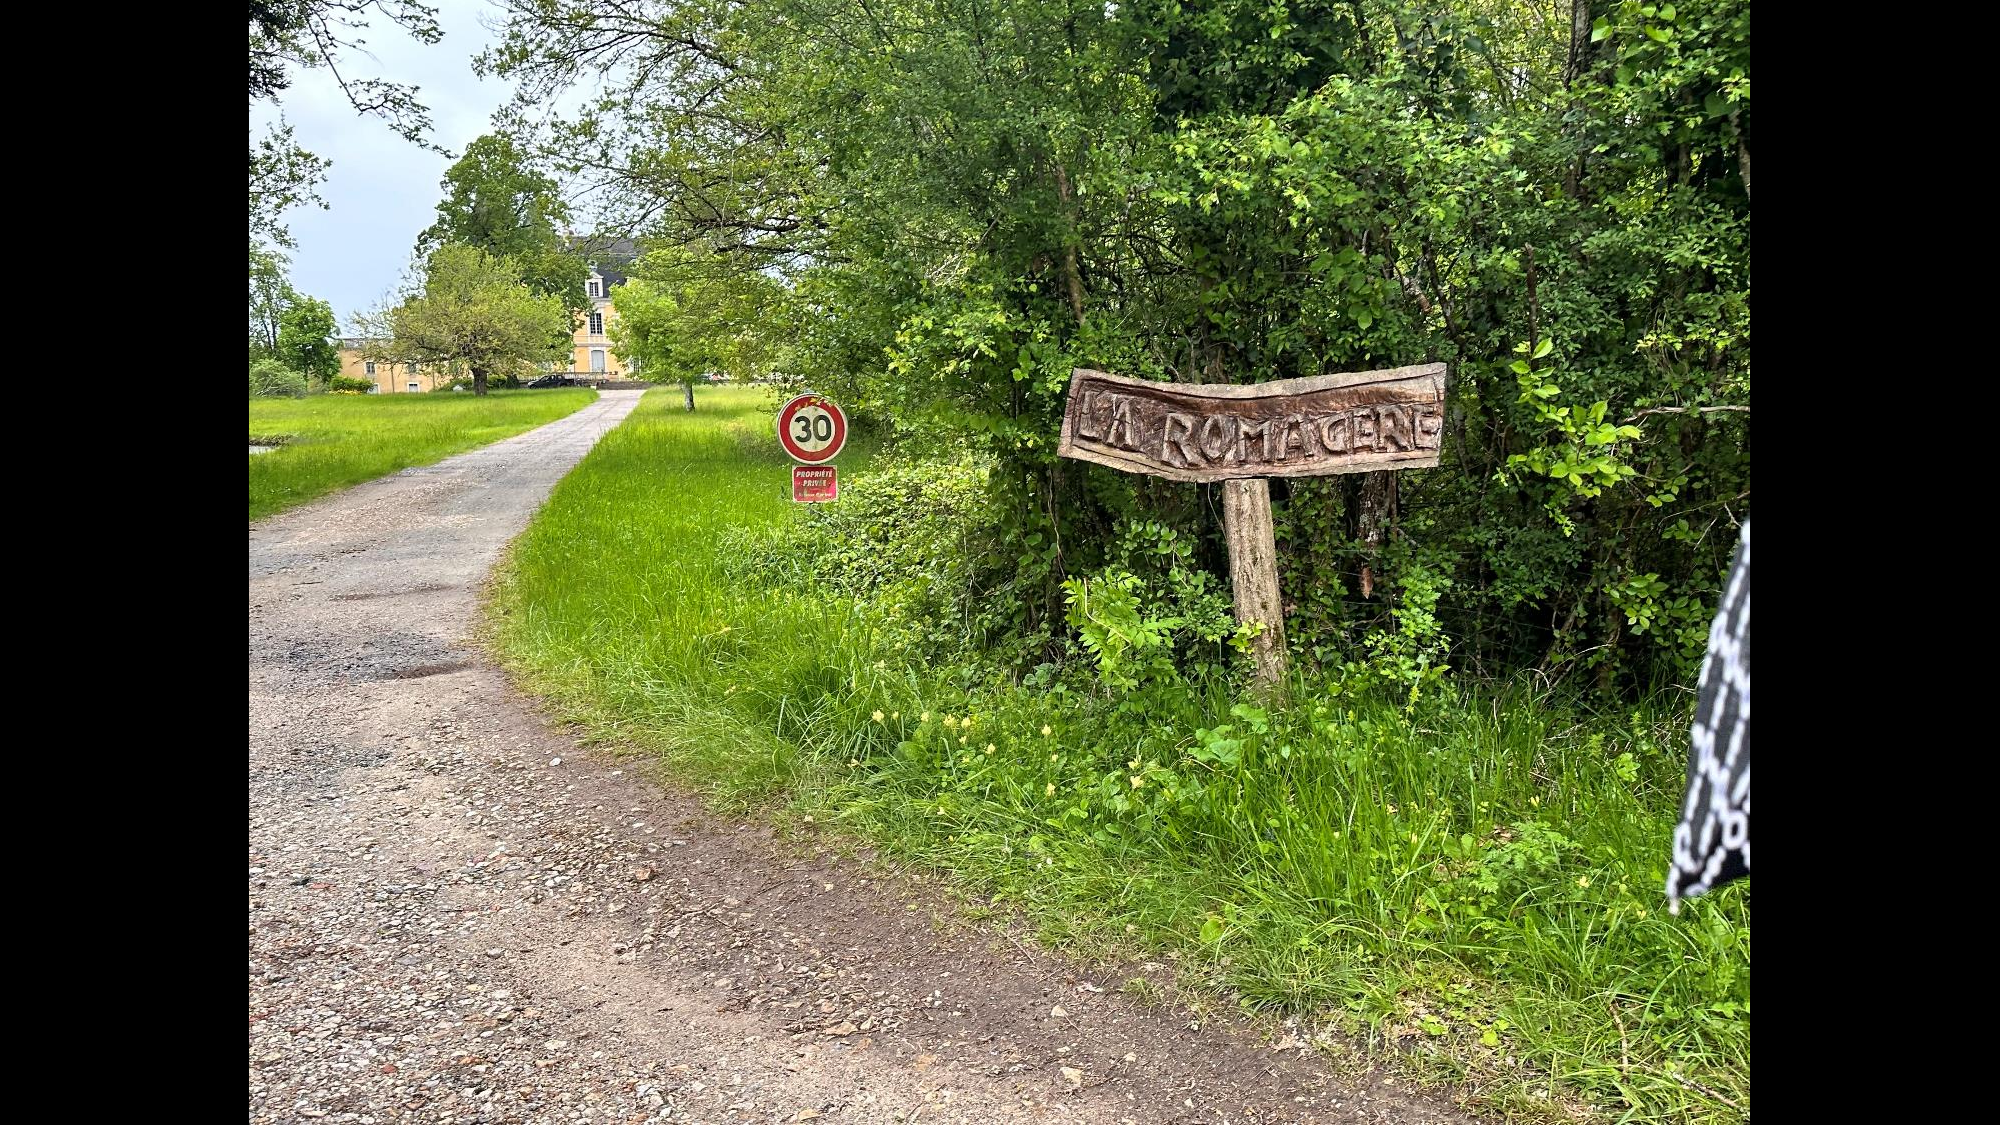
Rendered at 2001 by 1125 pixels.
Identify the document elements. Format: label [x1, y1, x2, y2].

picture [249, 0, 1750, 1125]
